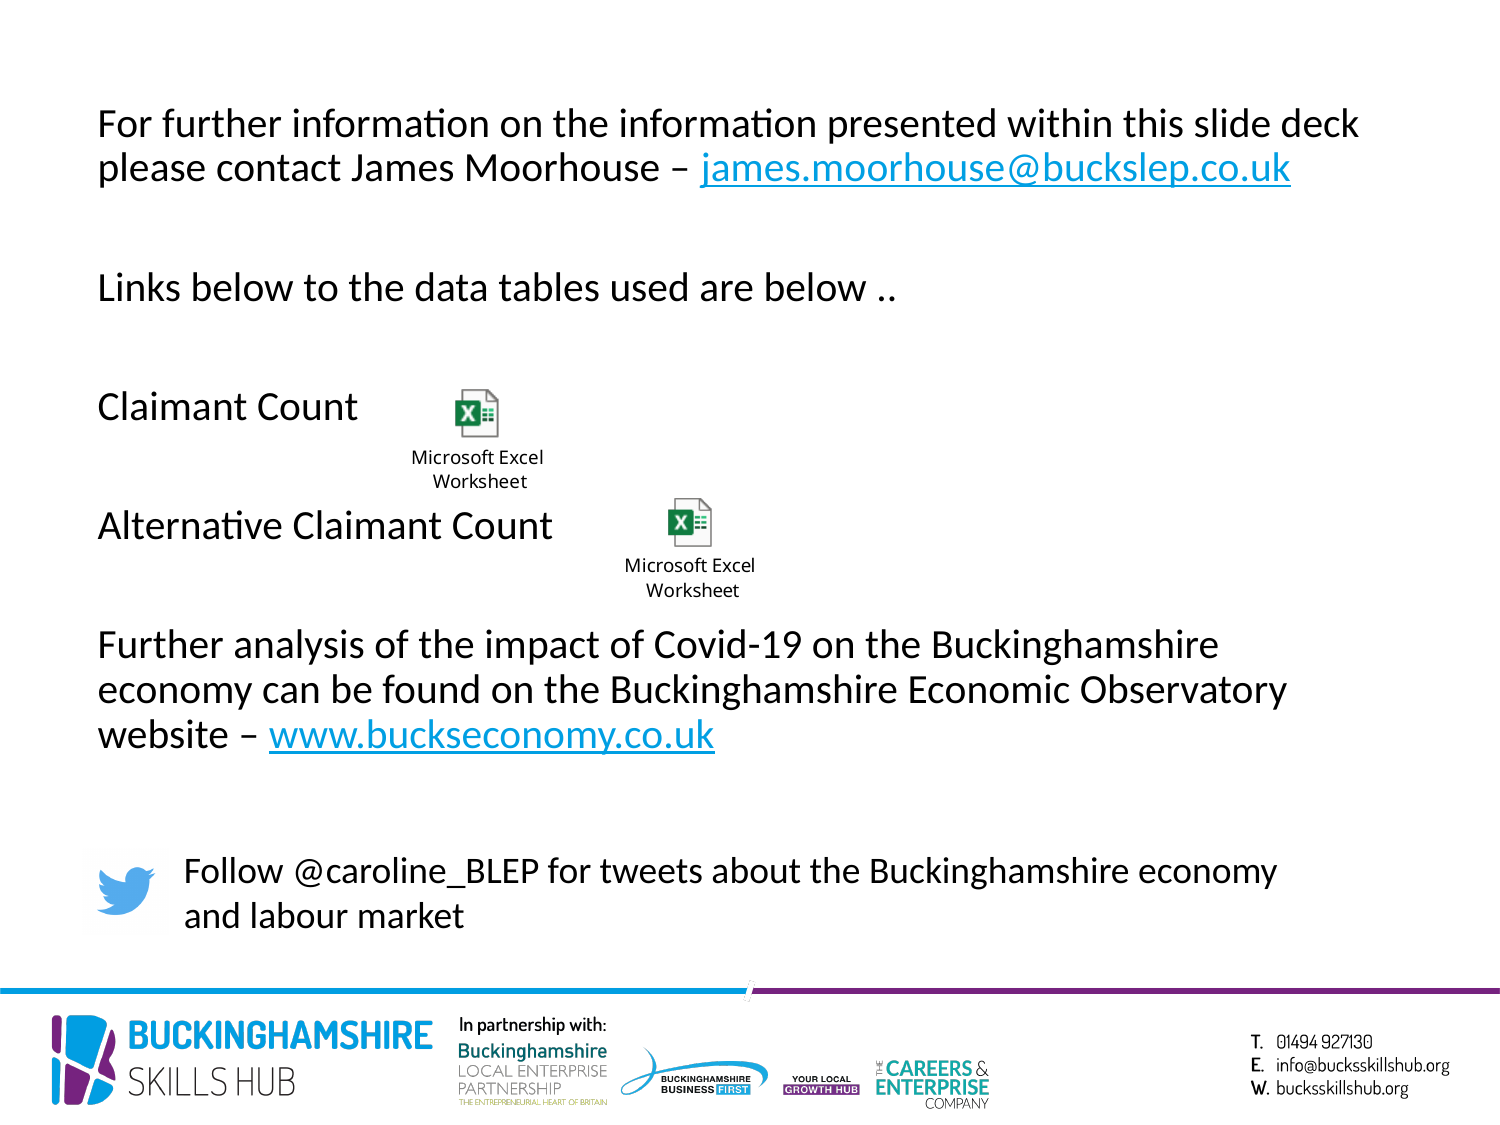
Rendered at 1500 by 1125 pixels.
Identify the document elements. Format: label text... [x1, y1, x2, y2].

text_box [404, 388, 555, 516]
picture [0, 980, 1500, 1125]
picture [82, 848, 169, 935]
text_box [617, 497, 768, 628]
list For further information on the information presented within this slide deck please contact James Moorhouse – james.moorhouse@buckslep.co.uk Links below to the data tables used are below .. Claimant Count Alternative Claimant Count Further analysis of the impact of Covid-19 on the Buckinghamshire economy can be found on the Buckinghamshire Economic Observatory website – www.buckseconomy.co.uk [82, 93, 1377, 810]
text_box [89, 685, 176, 781]
text_box Follow @caroline_BLEP for tweets about the Buckinghamshire economy and labour market [168, 838, 1320, 944]
